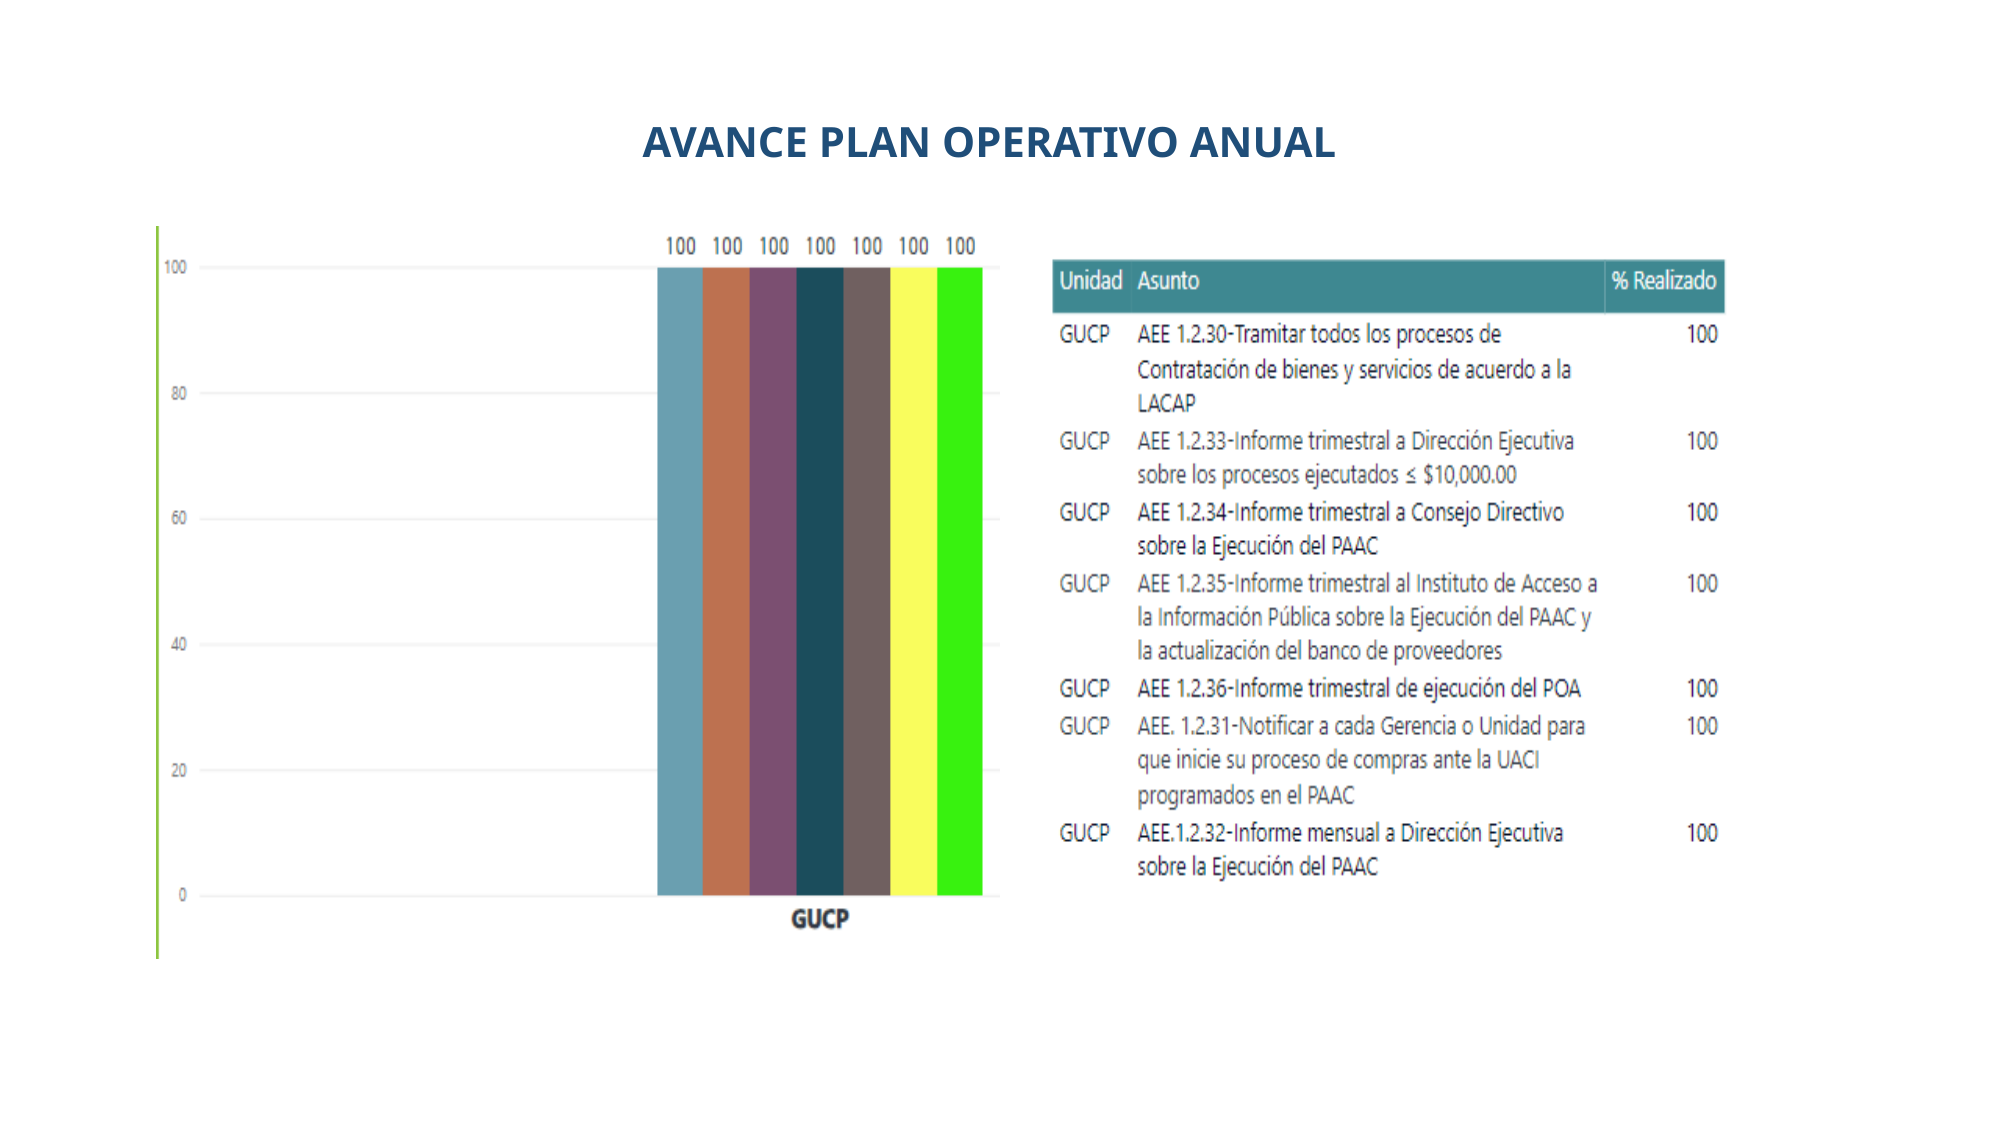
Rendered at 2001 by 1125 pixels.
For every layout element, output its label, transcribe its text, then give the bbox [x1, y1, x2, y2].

picture [1044, 254, 1742, 931]
text_box AVANCE PLAN OPERATIVO ANUAL [417, 108, 1583, 173]
picture [156, 226, 1000, 959]
